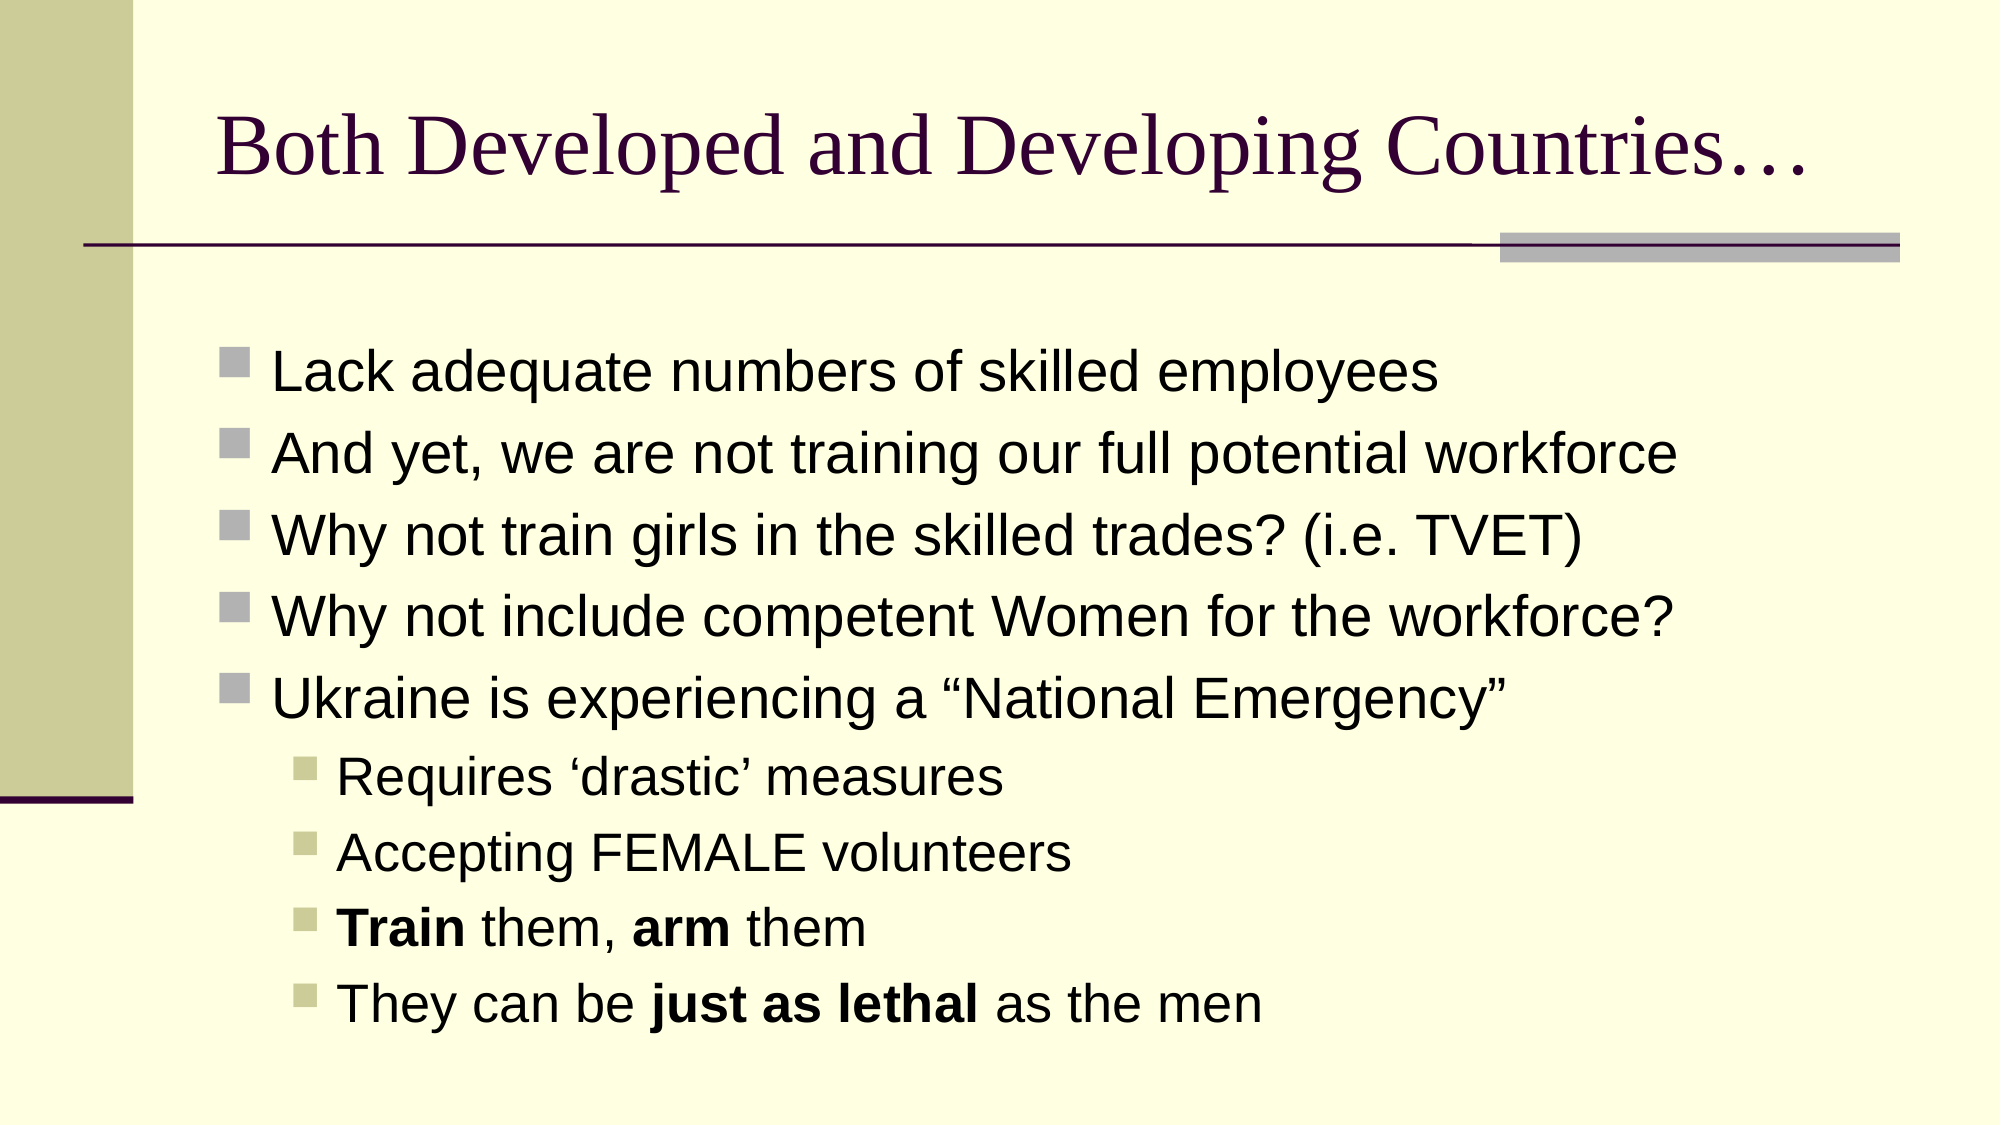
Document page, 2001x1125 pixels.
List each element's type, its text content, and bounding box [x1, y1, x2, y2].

list Lack adequate numbers of skilled employees And yet, we are not training our full potential workforce Why not train girls in the skilled trades? (i.e. TVET) Why not include competent Women for the workforce? Ukraine is experiencing a “National Emergency” Requires ‘drastic’ measures Accepting FEMALE volunteers Train them, arm them They can be just as lethal as the men [200, 326, 1900, 1093]
title Both Developed and Developing Countries… [200, 45, 1900, 234]
